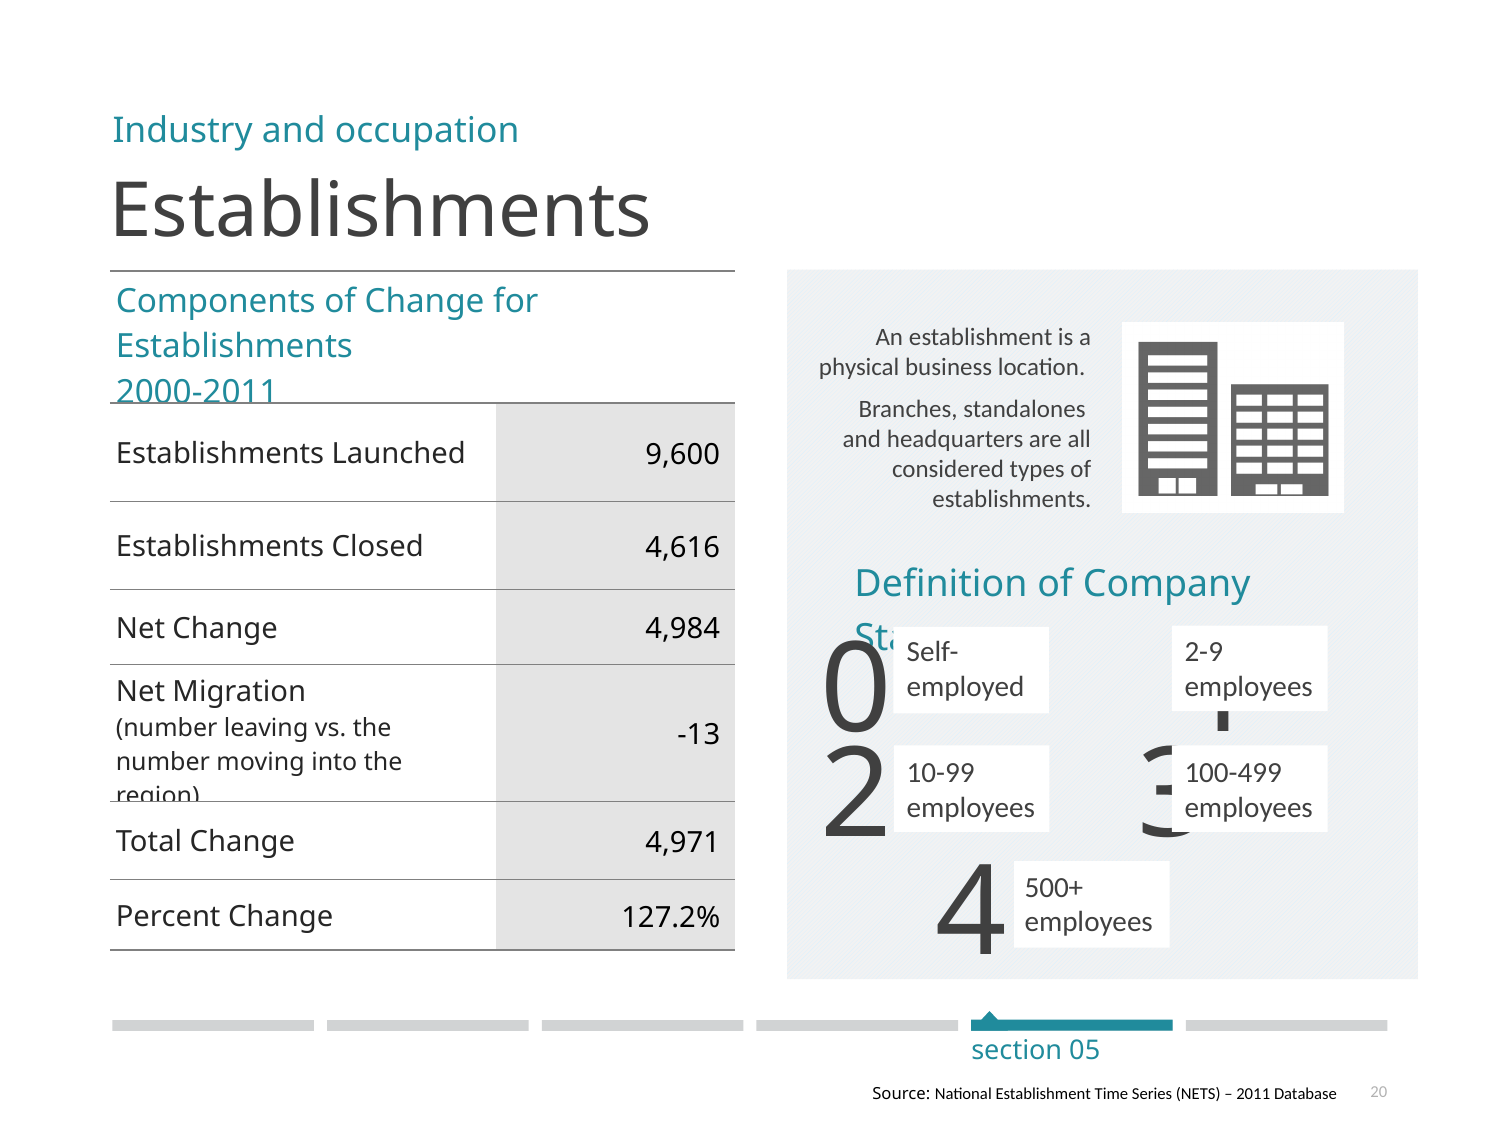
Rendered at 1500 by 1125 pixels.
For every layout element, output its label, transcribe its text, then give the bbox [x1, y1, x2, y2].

table_cell 4,984 [496, 590, 735, 664]
text_box [1185, 1020, 1388, 1031]
text_box [327, 1020, 529, 1031]
table_header Components of Change for Establishments 2000-2011 [110, 272, 735, 402]
table_cell Net Migration (number leaving vs. the number moving into the region) [110, 665, 496, 801]
table_cell 4,616 [496, 502, 735, 589]
text_box [112, 1020, 314, 1031]
text_box [756, 1020, 959, 1031]
table_cell 9,600 [496, 404, 735, 501]
text_box [541, 1020, 744, 1031]
table_cell 4,971 [496, 802, 735, 879]
list Industry and occupation [112, 113, 1388, 137]
table_cell 127.2% [496, 880, 735, 949]
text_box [970, 1010, 1173, 1031]
text_box [785, 267, 1420, 981]
table_cell -13 [496, 665, 735, 801]
text_box An establishment is a physical business location. Branches, standalones and headquarters are all considered types of establishments. [776, 320, 1092, 513]
picture [1121, 322, 1345, 514]
table_cell Net Change [110, 590, 496, 664]
title Establishments [109, 137, 1460, 275]
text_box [820, 549, 1405, 981]
table_cell Total Change [110, 802, 496, 879]
table_cell Percent Change [110, 880, 496, 949]
text_box section 05 [971, 1038, 1173, 1066]
table_cell Establishments Closed [110, 502, 496, 589]
table_cell Establishments Launched [110, 404, 496, 501]
text_box Source: National Establishment Time Series (NETS) – 2011 Database [512, 1078, 1338, 1103]
